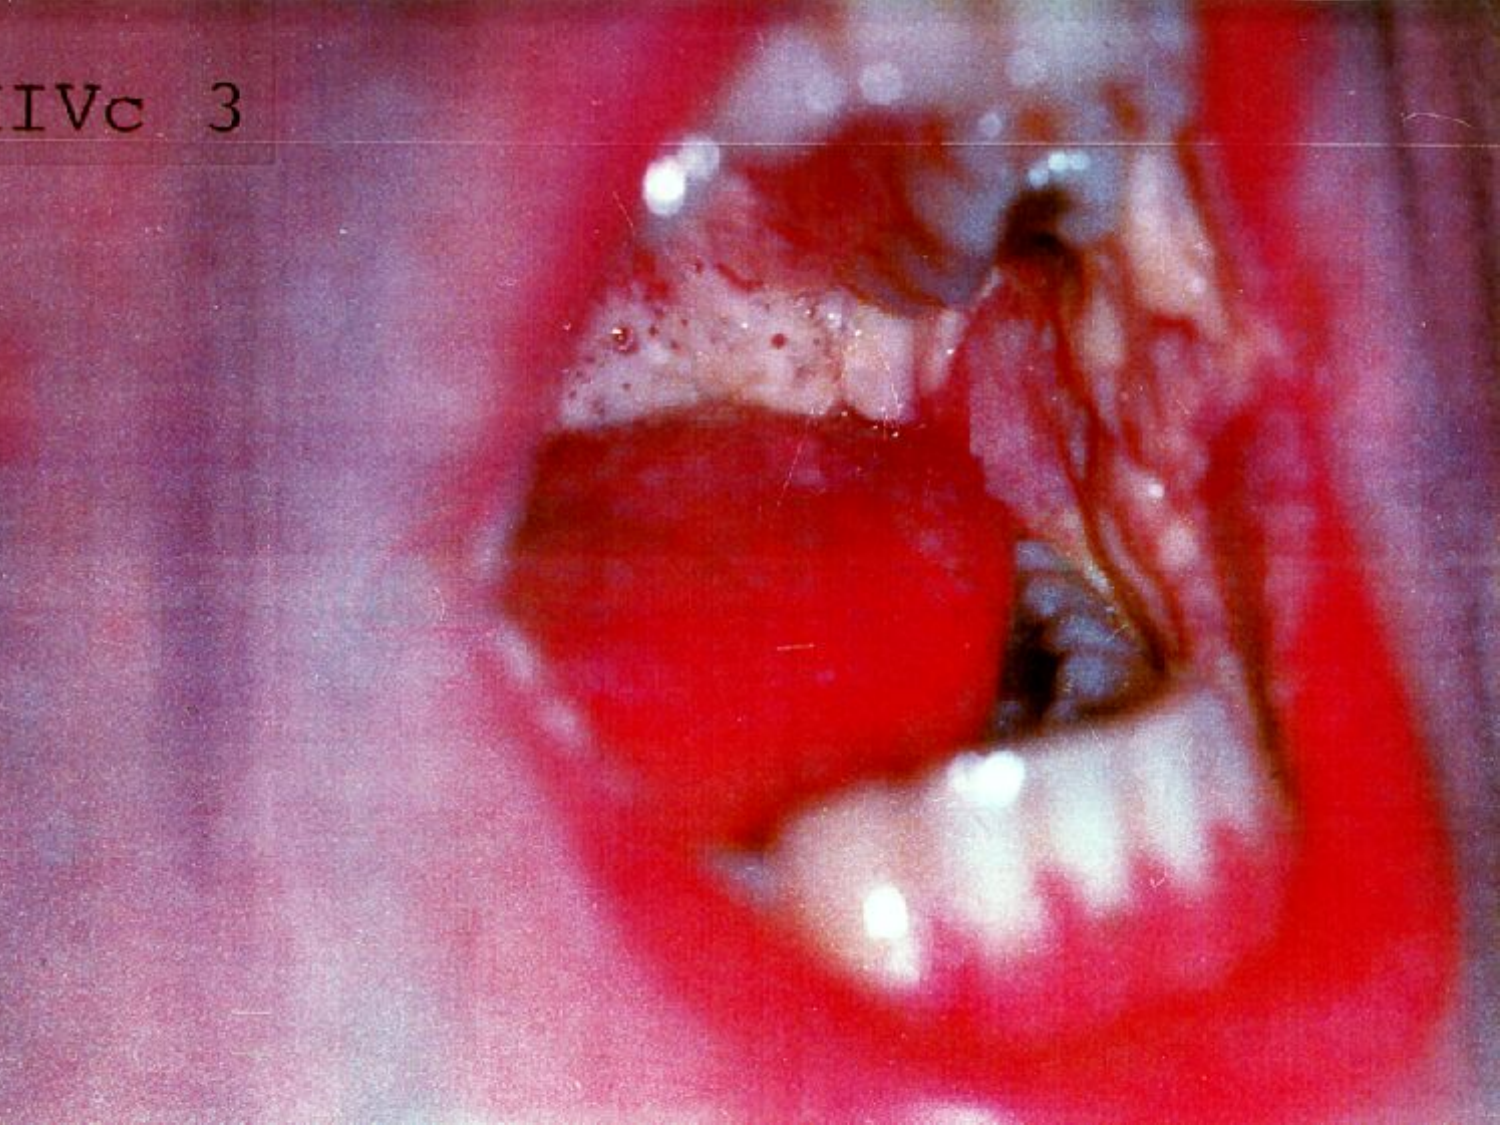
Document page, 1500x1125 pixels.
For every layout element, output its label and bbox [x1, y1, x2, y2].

list [0, 0, 1500, 1125]
